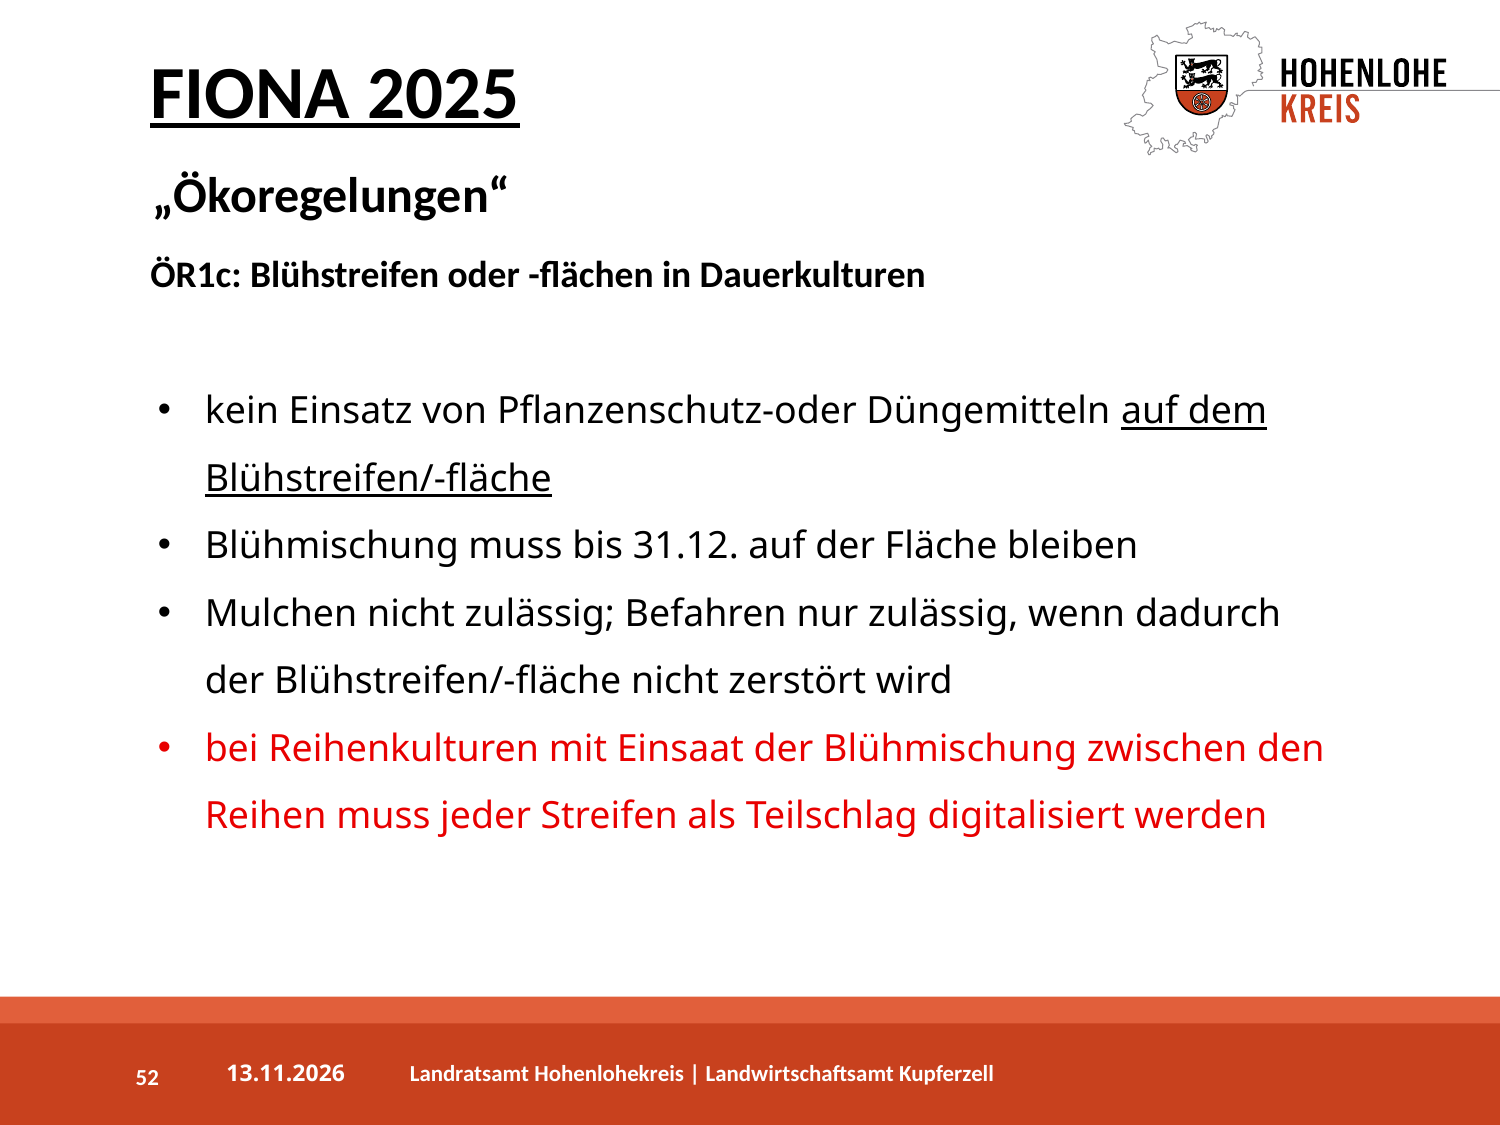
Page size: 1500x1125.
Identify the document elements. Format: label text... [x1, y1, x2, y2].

text_box „Ökoregelungen“ [137, 155, 526, 230]
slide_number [226, 1058, 380, 1090]
text_box FIONA 2025 [135, 35, 956, 141]
slide_number 52 [135, 1058, 203, 1090]
text_box ÖR1c: Blühstreifen oder -flächen in Dauerkulturen [135, 242, 1069, 302]
text_box kein Einsatz von Pflanzenschutz-oder Düngemitteln auf dem Blühstreifen/-fläche Blühmischung muss bis 31.12. auf der Fläche bleiben Mulchen nicht zulässig; Befahren nur zulässig, wenn dadurch der Blühstreifen/-fläche nicht zerstört wird bei Reihenkulturen mit Einsaat der Blühmischung zwischen den Reihen muss jeder Streifen als Teilschlag digitalisiert werden [68, 356, 1344, 844]
